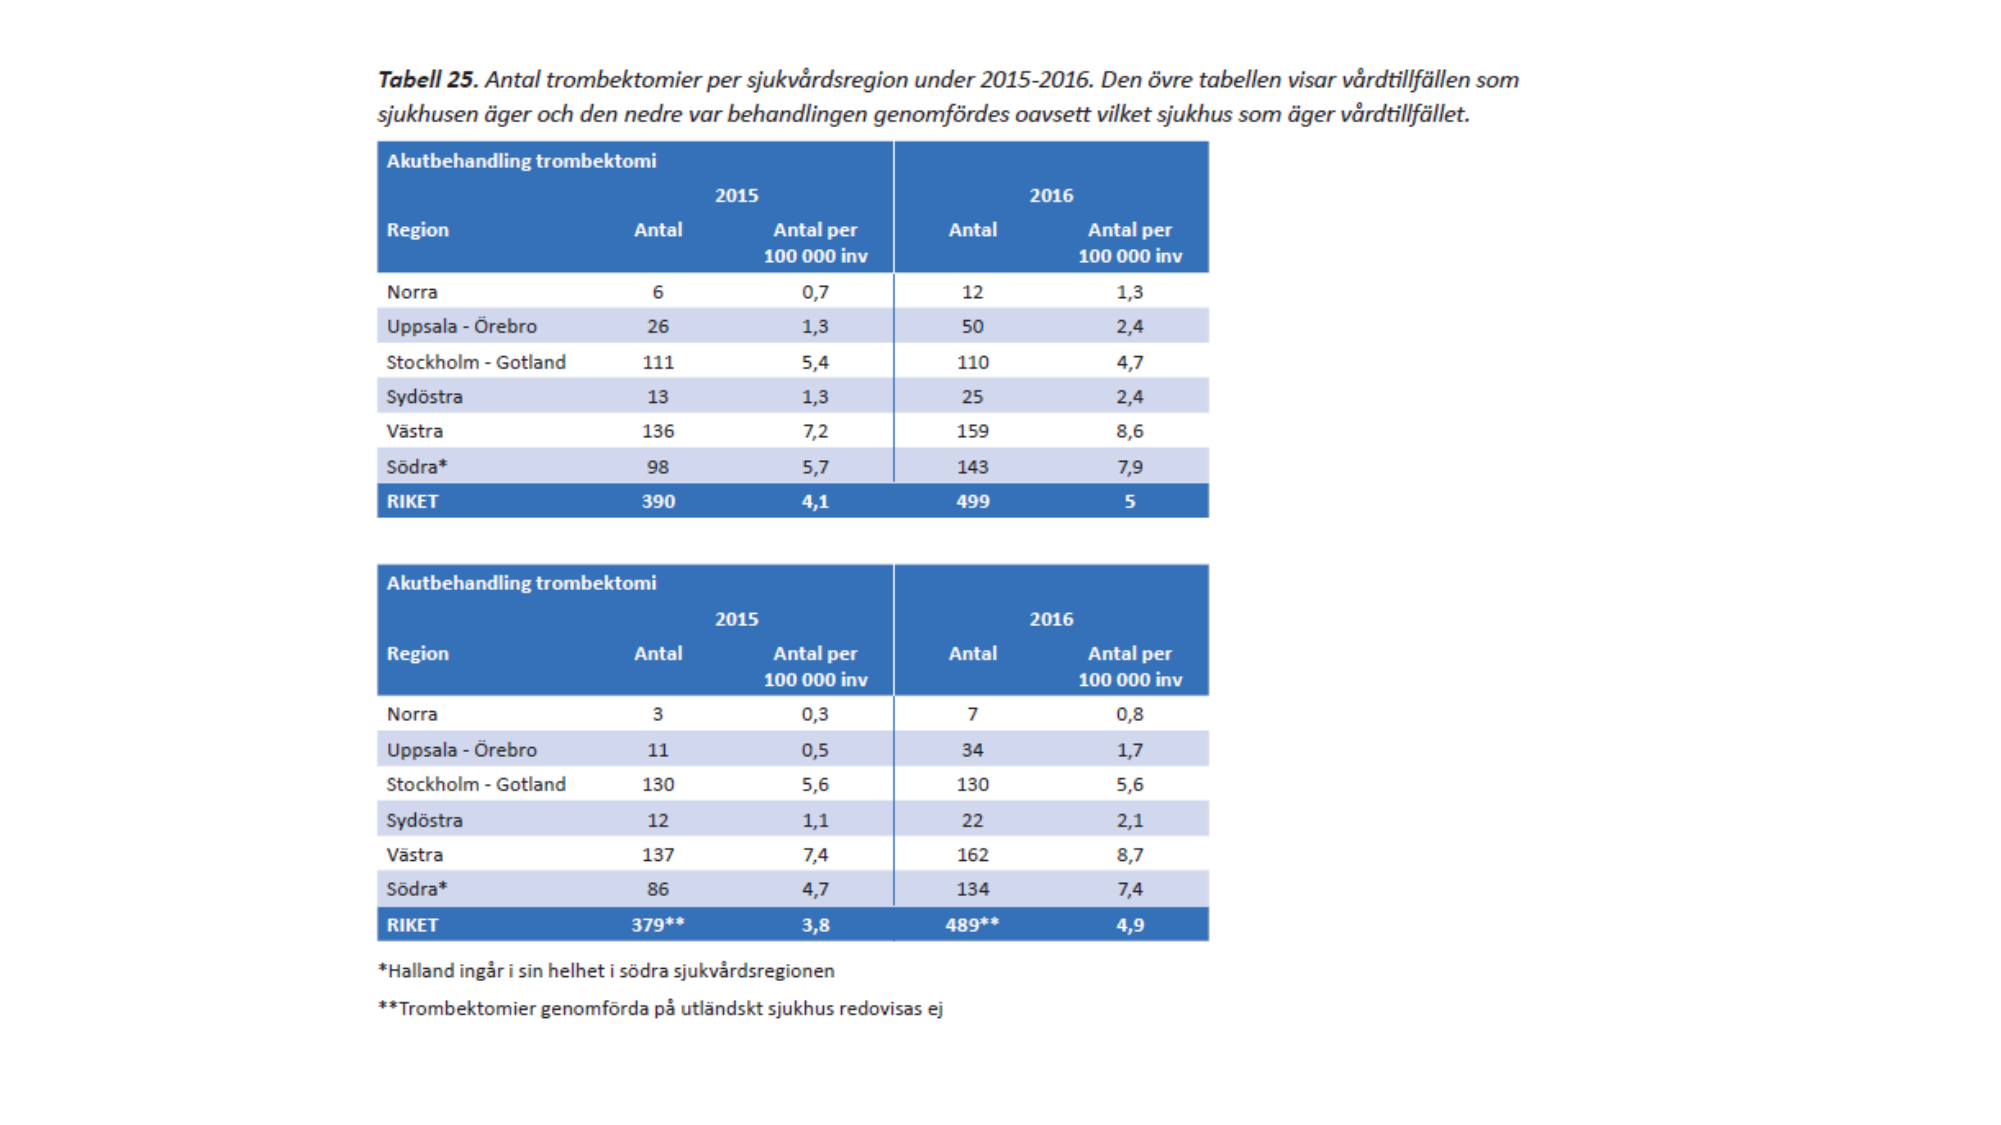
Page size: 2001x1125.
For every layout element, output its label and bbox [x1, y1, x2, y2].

picture [356, 60, 1525, 1033]
